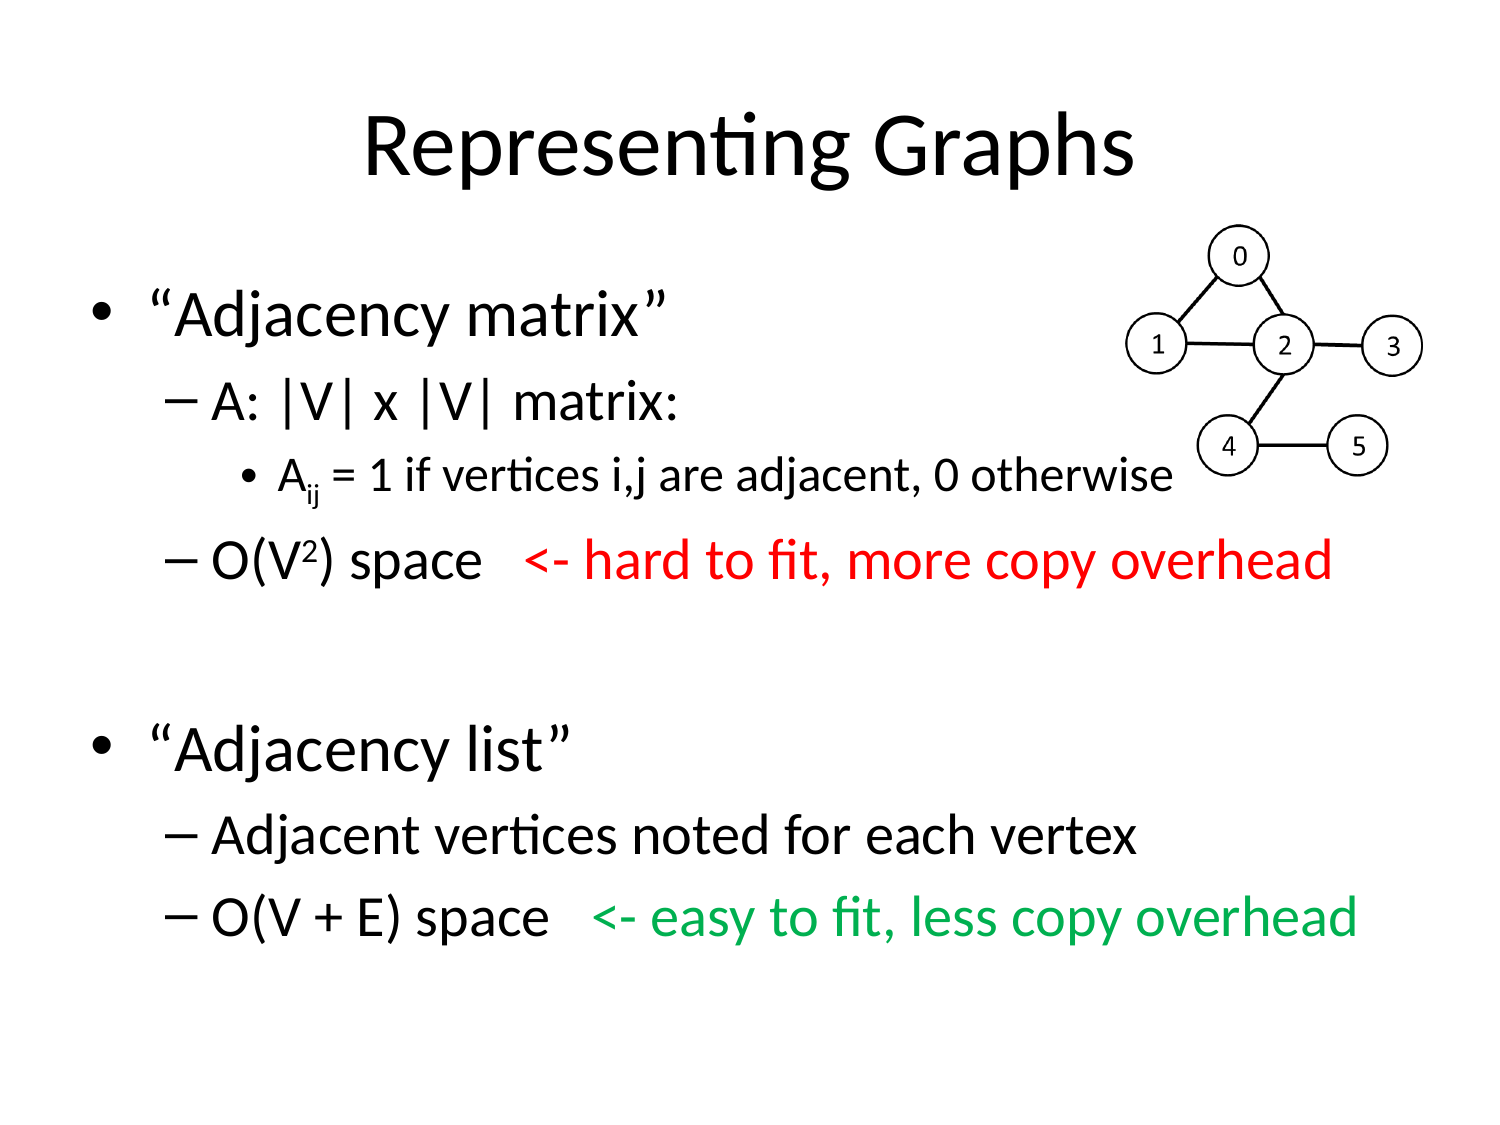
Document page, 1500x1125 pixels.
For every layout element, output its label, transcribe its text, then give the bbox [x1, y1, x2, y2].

list “Adjacency matrix” A: |V| x |V| matrix: Aij = 1 if vertices i,j are adjacent, 0 otherwise O(V2) space <- hard to fit, more copy overhead “Adjacency list” Adjacent vertices noted for each vertex O(V + E) space <- easy to fit, less copy overhead [75, 262, 1425, 1005]
title Representing Graphs [75, 45, 1425, 233]
picture [1124, 224, 1423, 482]
